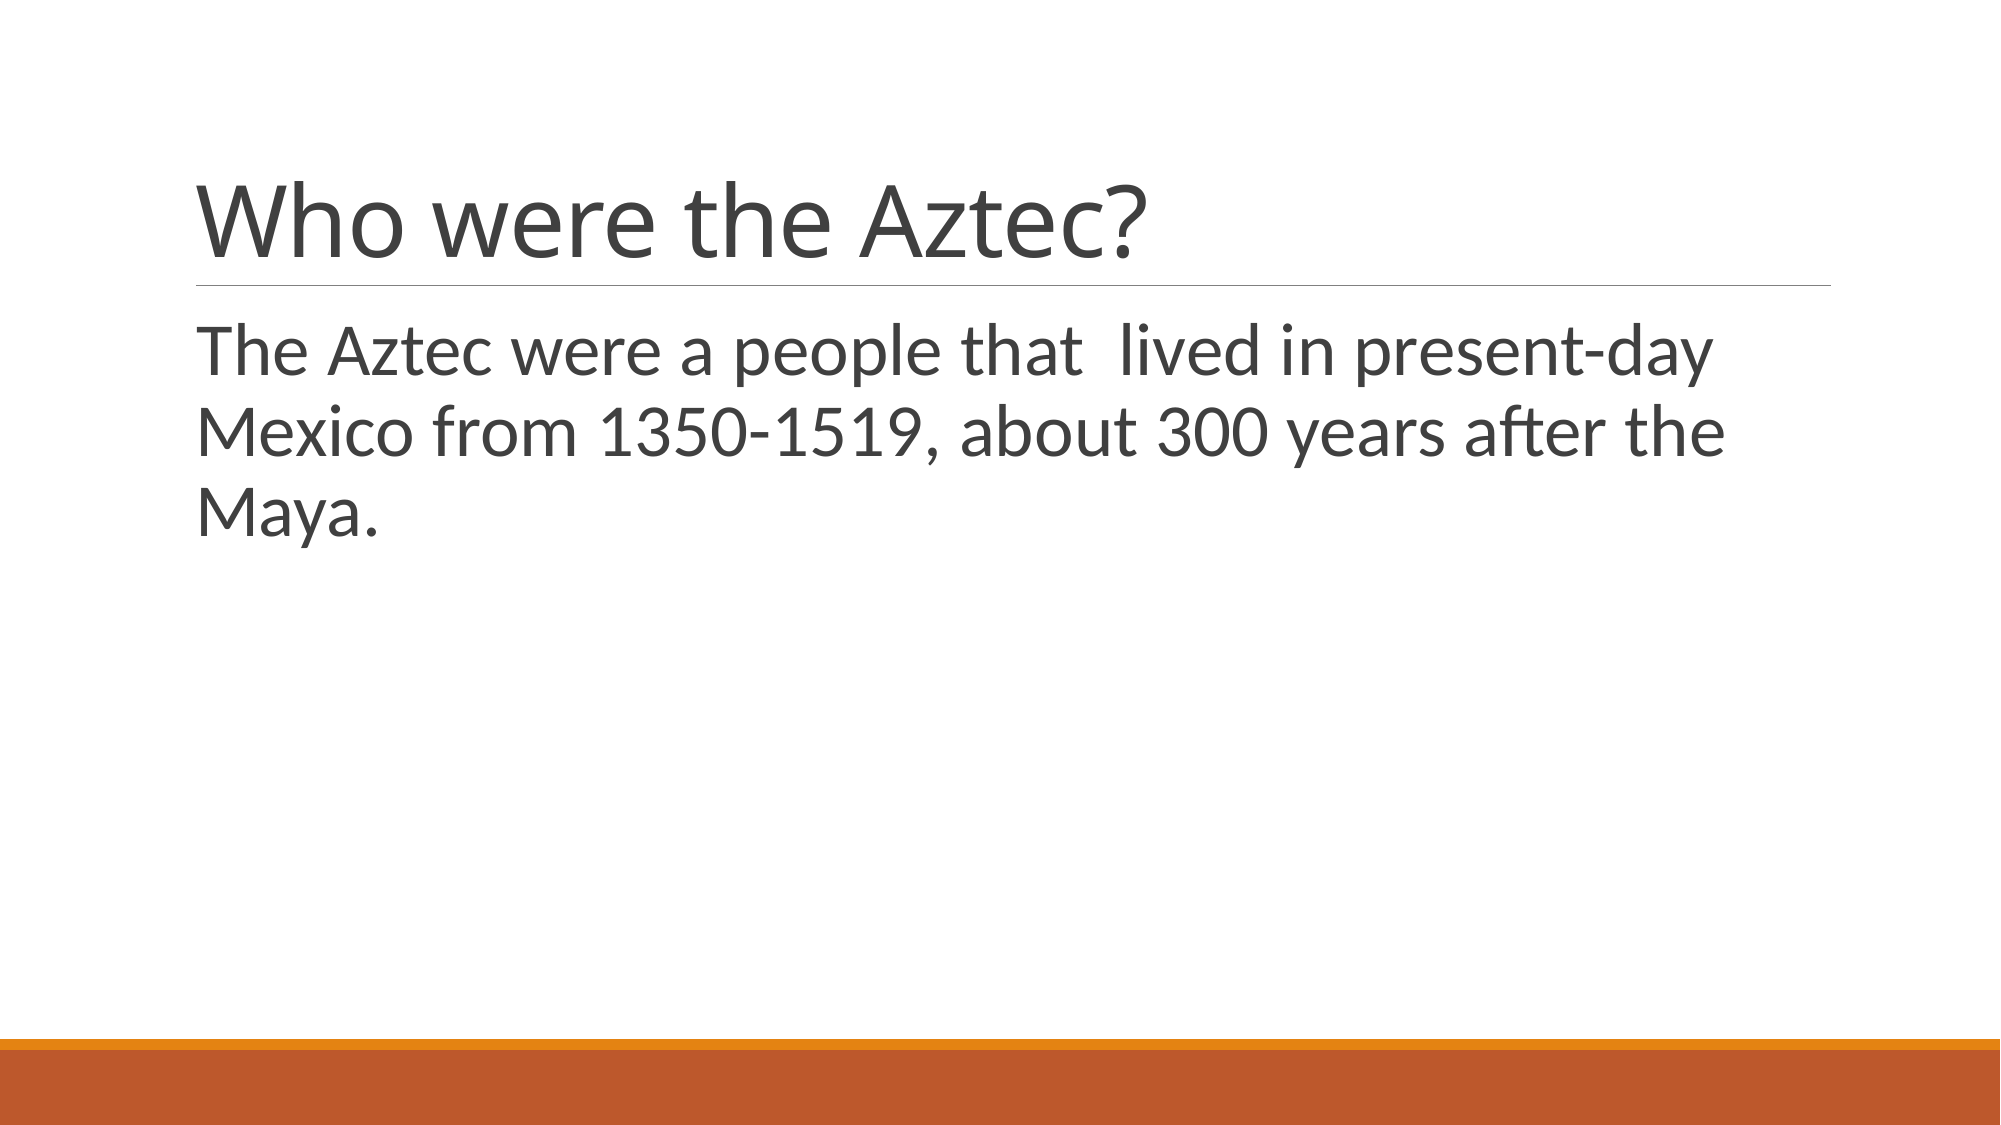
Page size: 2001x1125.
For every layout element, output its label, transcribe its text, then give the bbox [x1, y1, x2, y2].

title Who were the Aztec? [180, 47, 1830, 285]
list The Aztec were a people that lived in present-day Mexico from 1350-1519, about 300 years after the Maya. [180, 302, 1830, 963]
